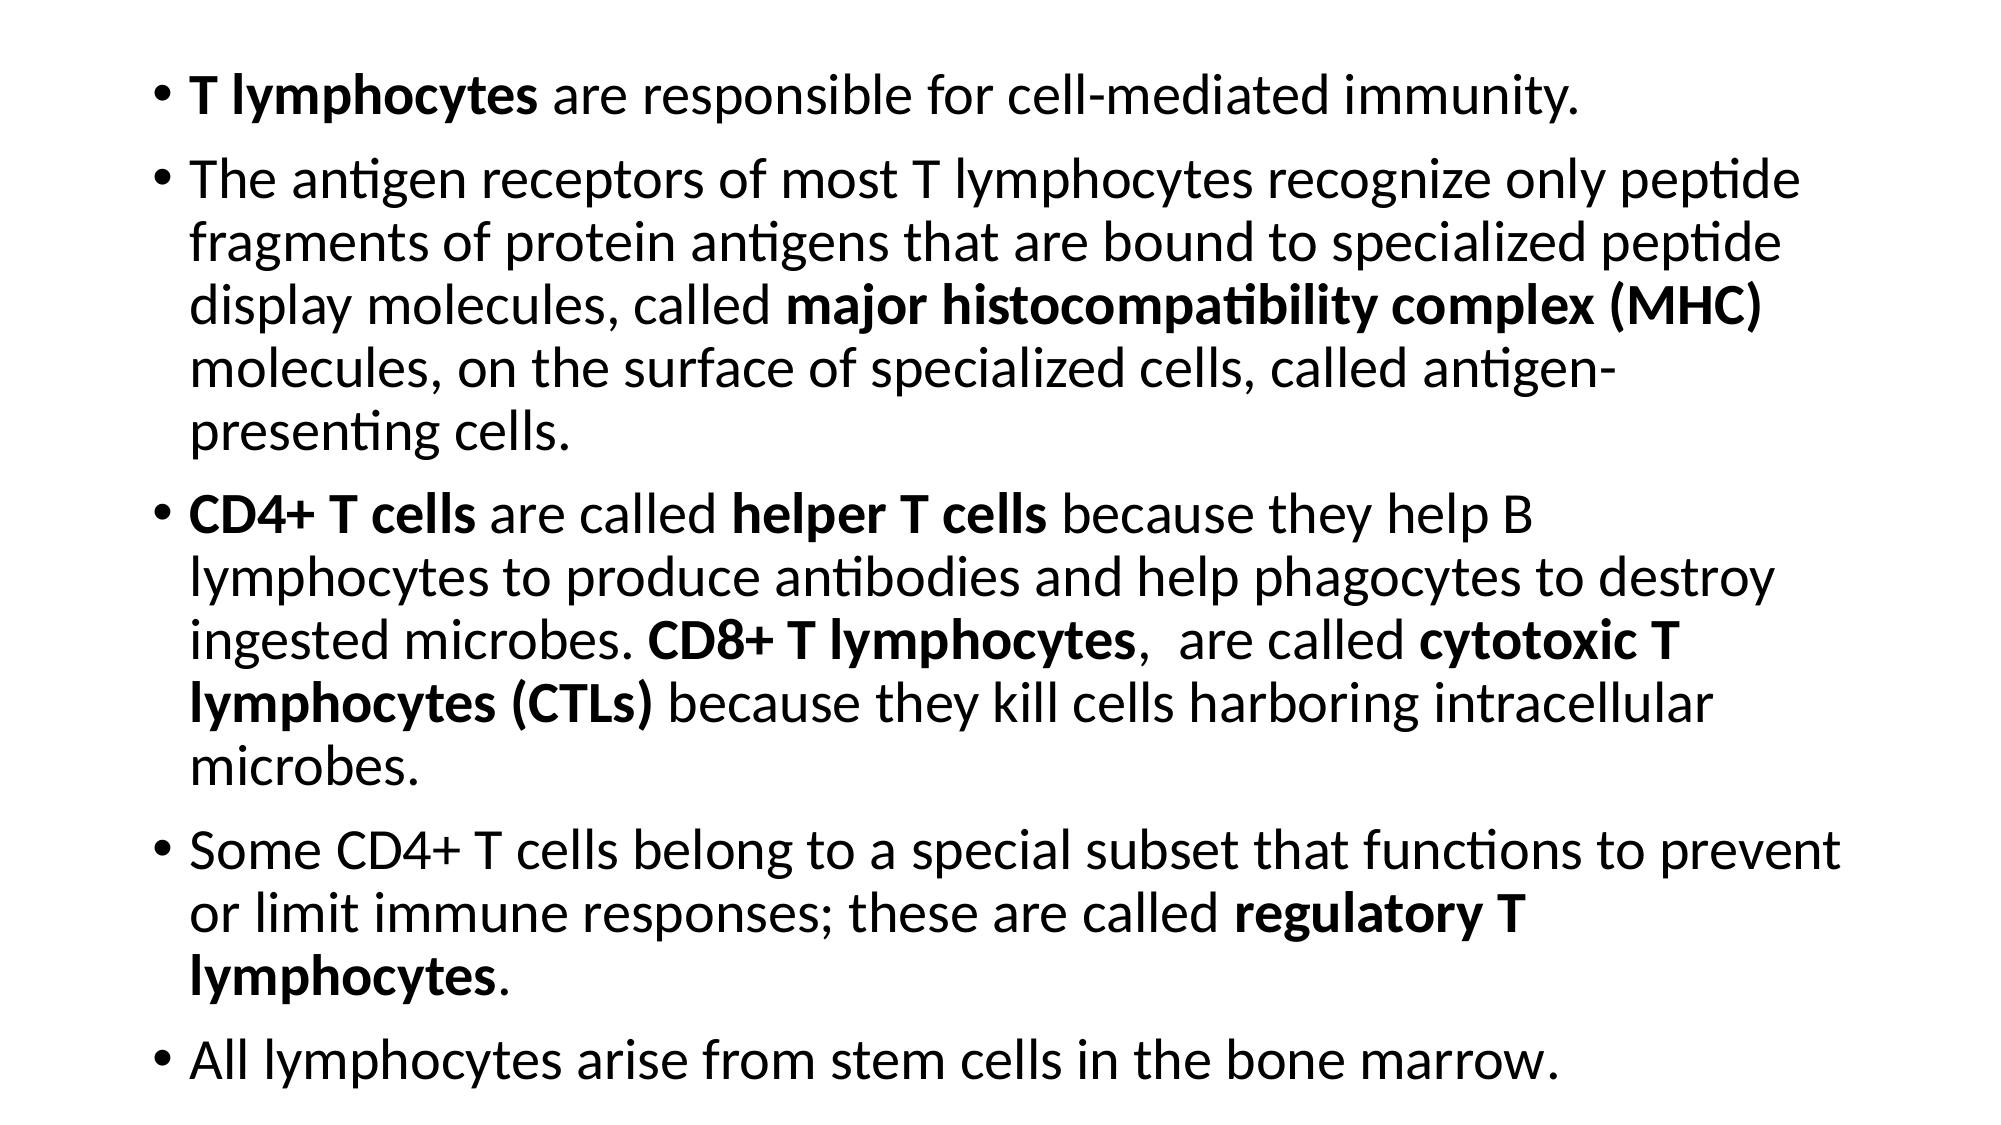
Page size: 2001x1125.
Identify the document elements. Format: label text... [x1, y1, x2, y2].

list T lymphocytes are responsible for cell-mediated immunity. The antigen receptors of most T lymphocytes recognize only peptide fragments of protein antigens that are bound to specialized peptide display molecules, called major histocompatibility complex (MHC) molecules, on the surface of specialized cells, called antigen-presenting cells. CD4+ T cells are called helper T cells because they help B lymphocytes to produce antibodies and help phagocytes to destroy ingested microbes. CD8+ T lymphocytes, are called cytotoxic T lymphocytes (CTLs) because they kill cells harboring intracellular microbes. Some CD4+ T cells belong to a special subset that functions to prevent or limit immune responses; these are called regulatory T lymphocytes. All lymphocytes arise from stem cells in the bone marrow. [137, 56, 1863, 1082]
